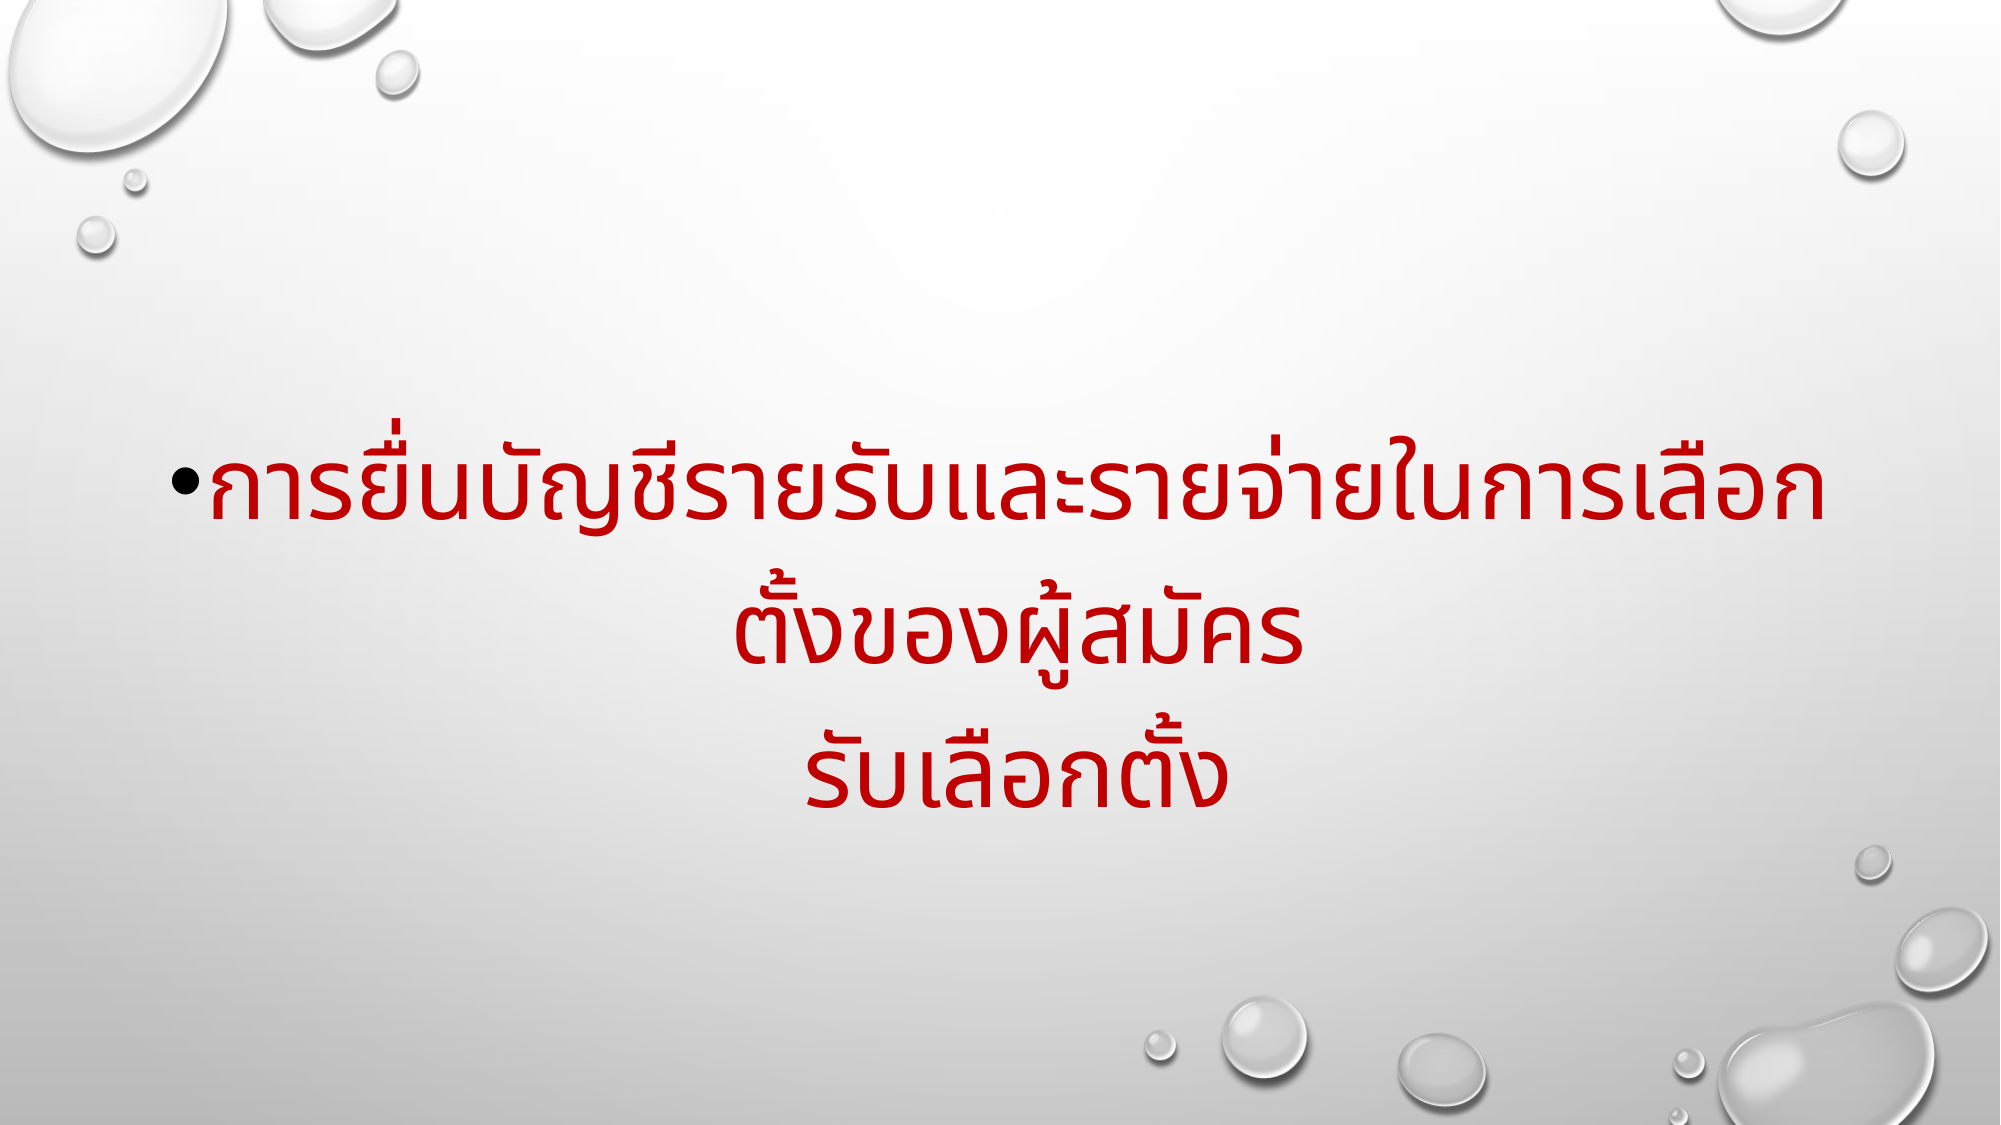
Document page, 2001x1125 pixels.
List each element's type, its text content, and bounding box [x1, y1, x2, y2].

list การยื่นบัญชีรายรับและรายจ่ายในการเลือกตั้งของผู้สมัคร รับเลือกตั้ง [149, 388, 1850, 950]
picture [0, 0, 2000, 1125]
